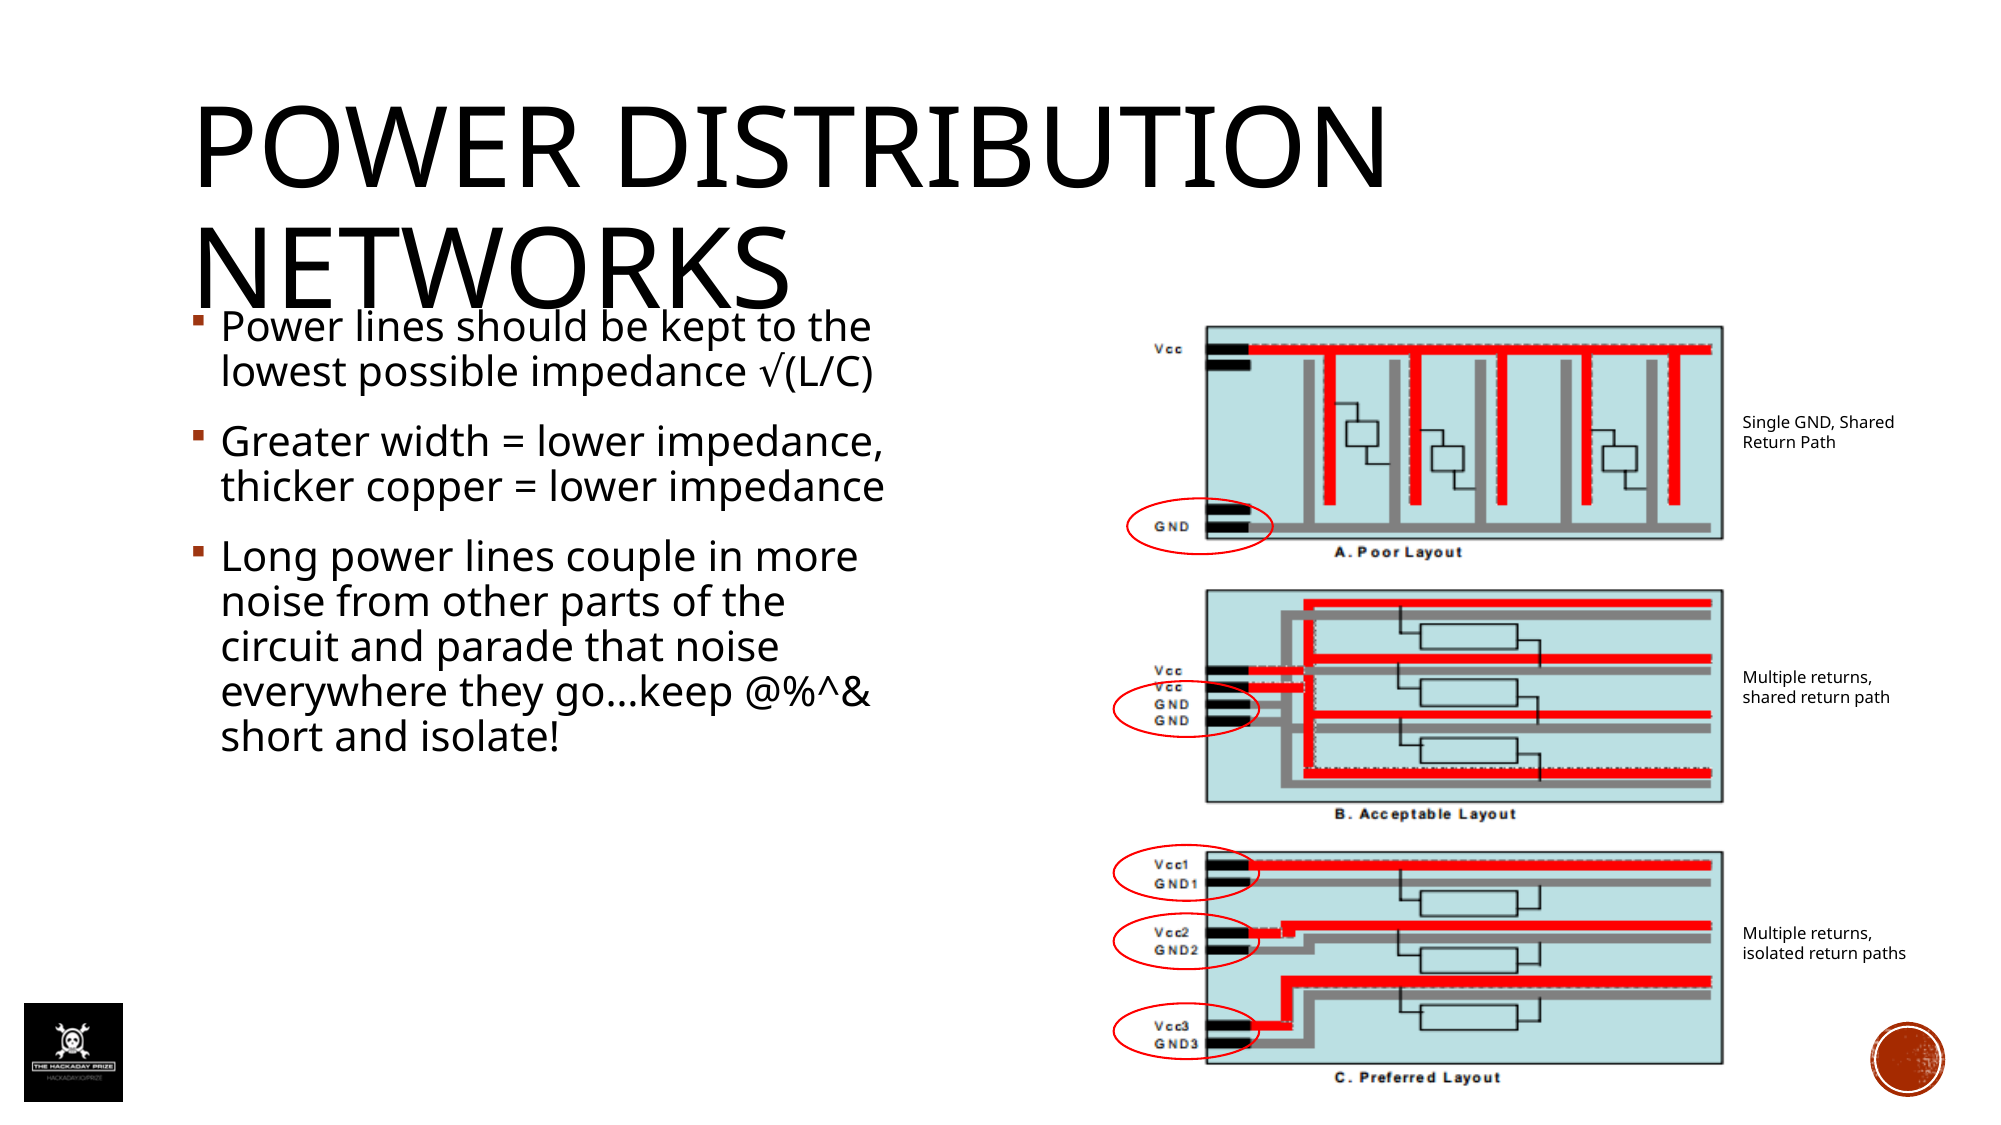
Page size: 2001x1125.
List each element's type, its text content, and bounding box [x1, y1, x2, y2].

picture [24, 1003, 123, 1102]
text_box Multiple returns, isolated return paths [1784, 915, 1923, 970]
title Power Distribution Networks [175, 79, 1826, 344]
text_box Multiple returns, shared return path [1784, 659, 1923, 715]
text_box Single GND, Shared Return Path [1784, 404, 1923, 459]
list Power lines should be kept to the lowest possible impedance √(L/C) Greater width = lower impedance, thicker copper = lower impedance Long power lines couple in more noise from other parts of the circuit and parade that noise everywhere they go…keep @%^& short and isolate! [175, 297, 926, 1049]
picture [1113, 297, 1784, 1094]
